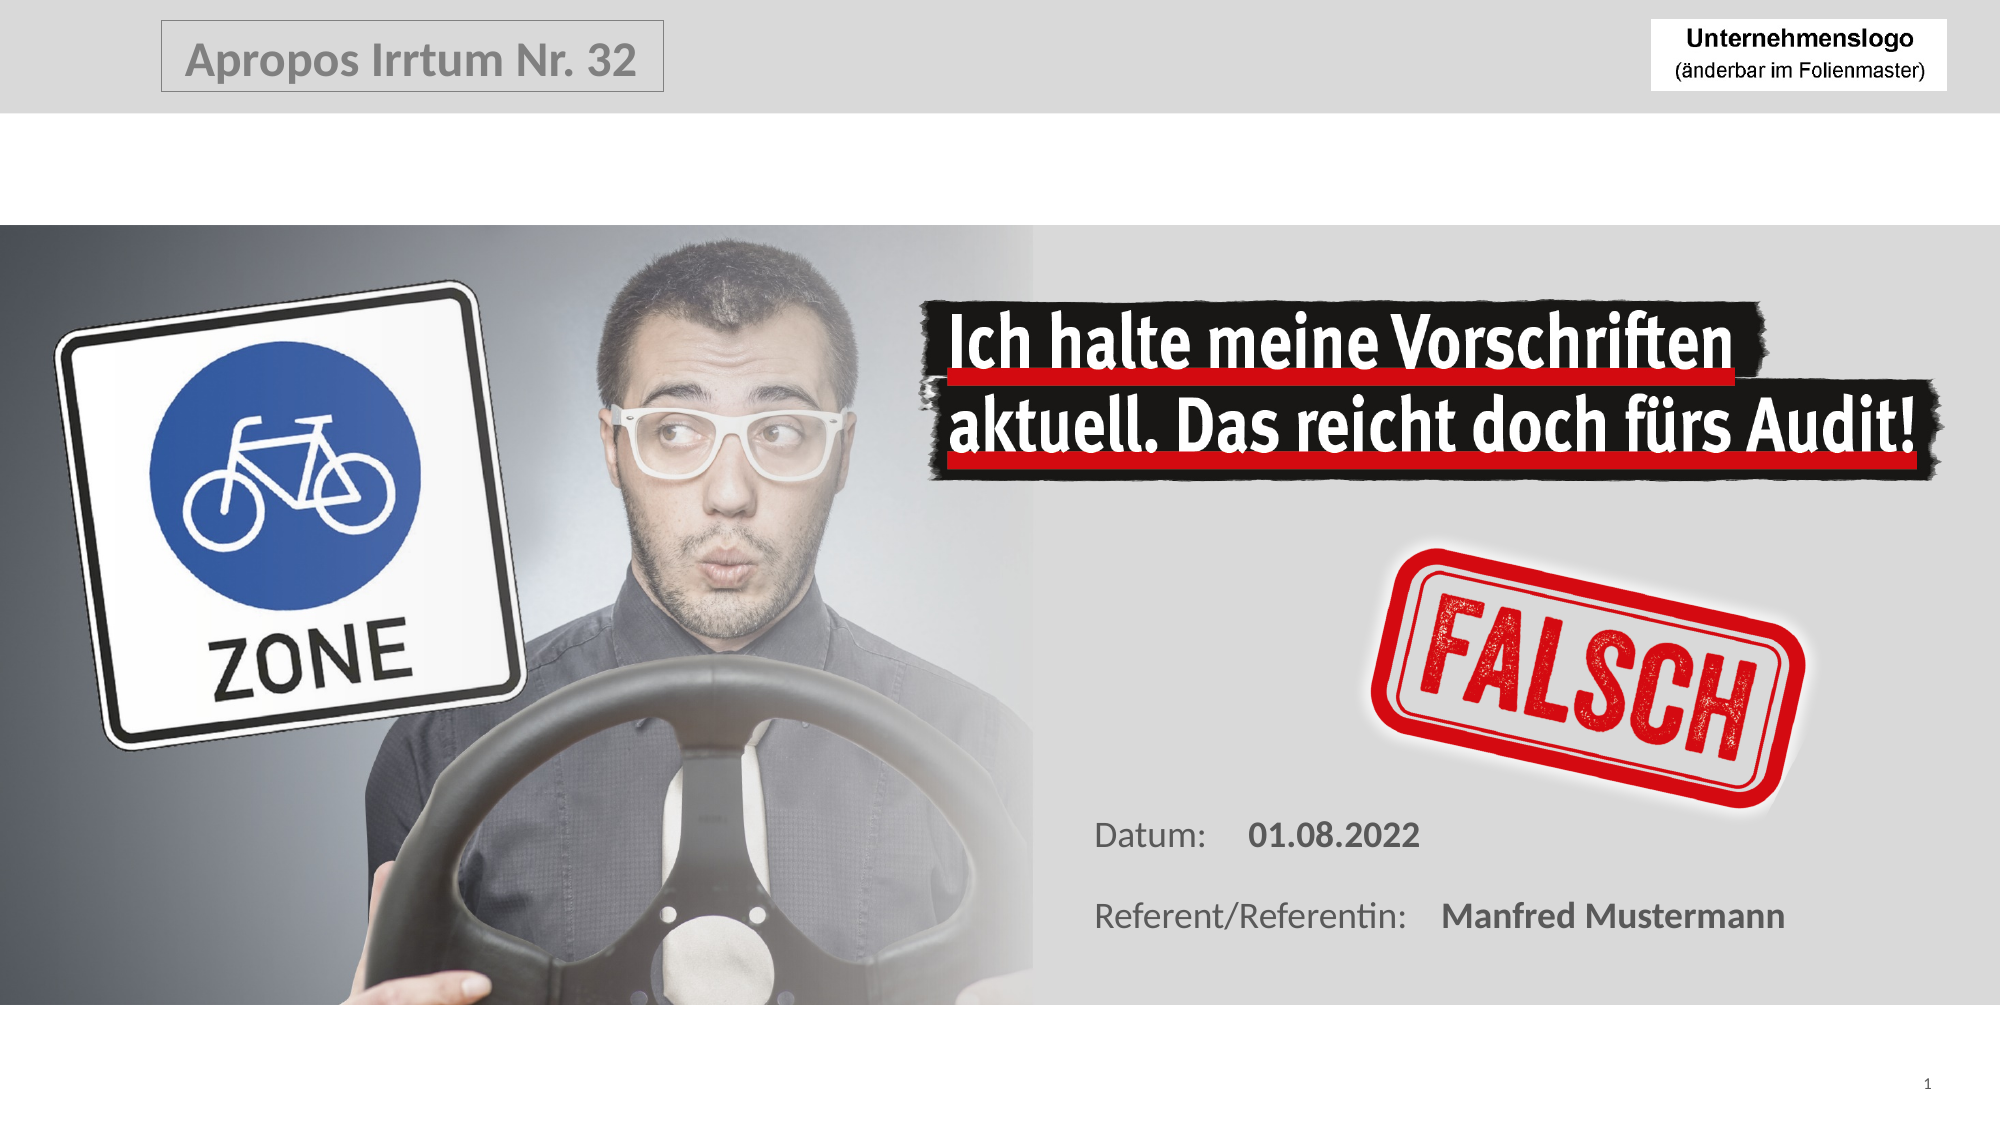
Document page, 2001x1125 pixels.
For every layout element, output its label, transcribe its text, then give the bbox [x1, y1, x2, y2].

picture [0, 225, 2000, 1005]
picture [1651, 19, 1947, 91]
text_box 1 [1496, 1065, 1947, 1125]
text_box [1079, 803, 1966, 945]
text_box Apropos Irrtum Nr. 32 [161, 20, 664, 92]
